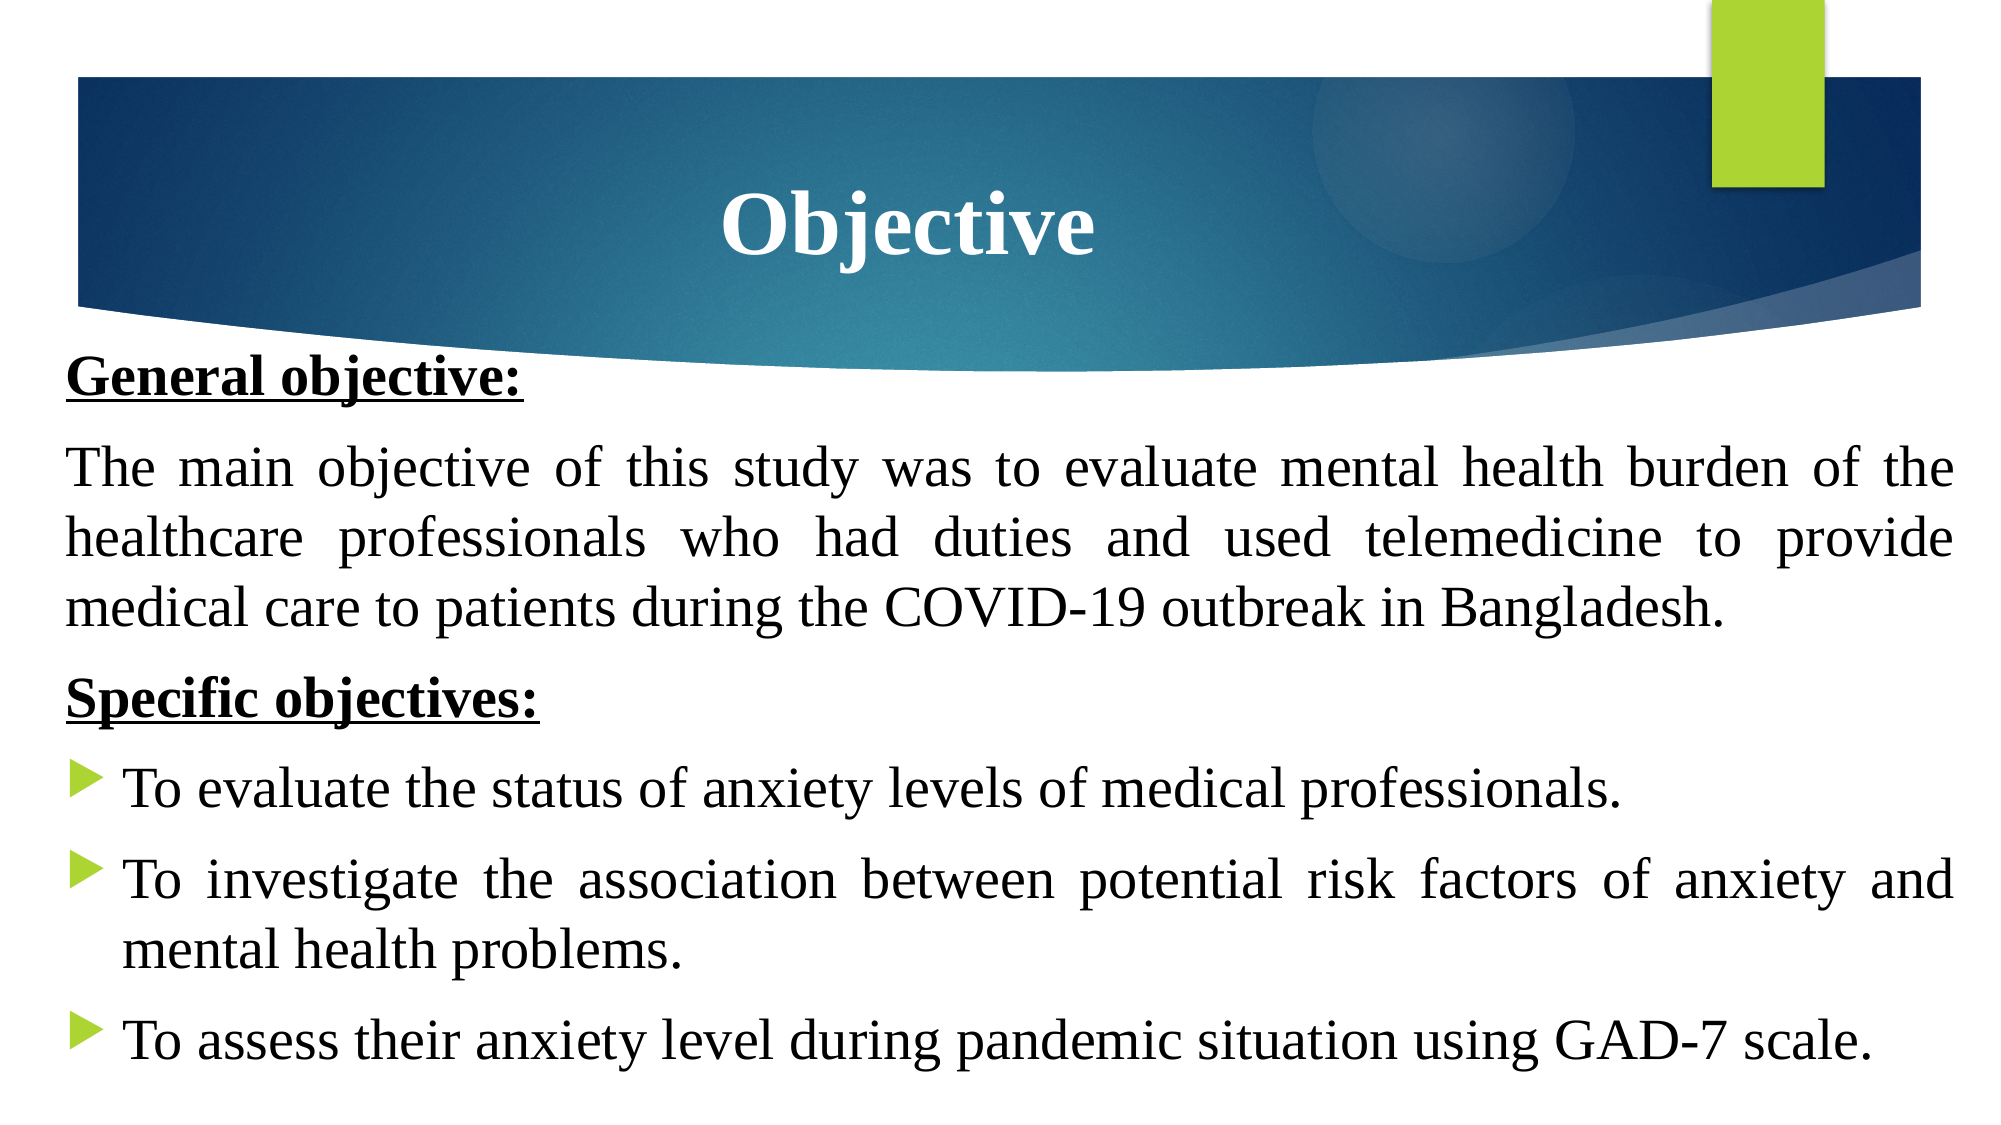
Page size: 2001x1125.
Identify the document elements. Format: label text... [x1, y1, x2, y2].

list General objective: The main objective of this study was to evaluate mental health burden of the healthcare professionals who had duties and used telemedicine to provide medical care to patients during the COVID-19 outbreak in Bangladesh. Specific objectives: To evaluate the status of anxiety levels of medical professionals. To investigate the association between potential risk factors of anxiety and mental health problems. To assess their anxiety level during pandemic situation using GAD-7 scale. [50, 329, 1972, 1084]
title Objective [189, 159, 1627, 276]
